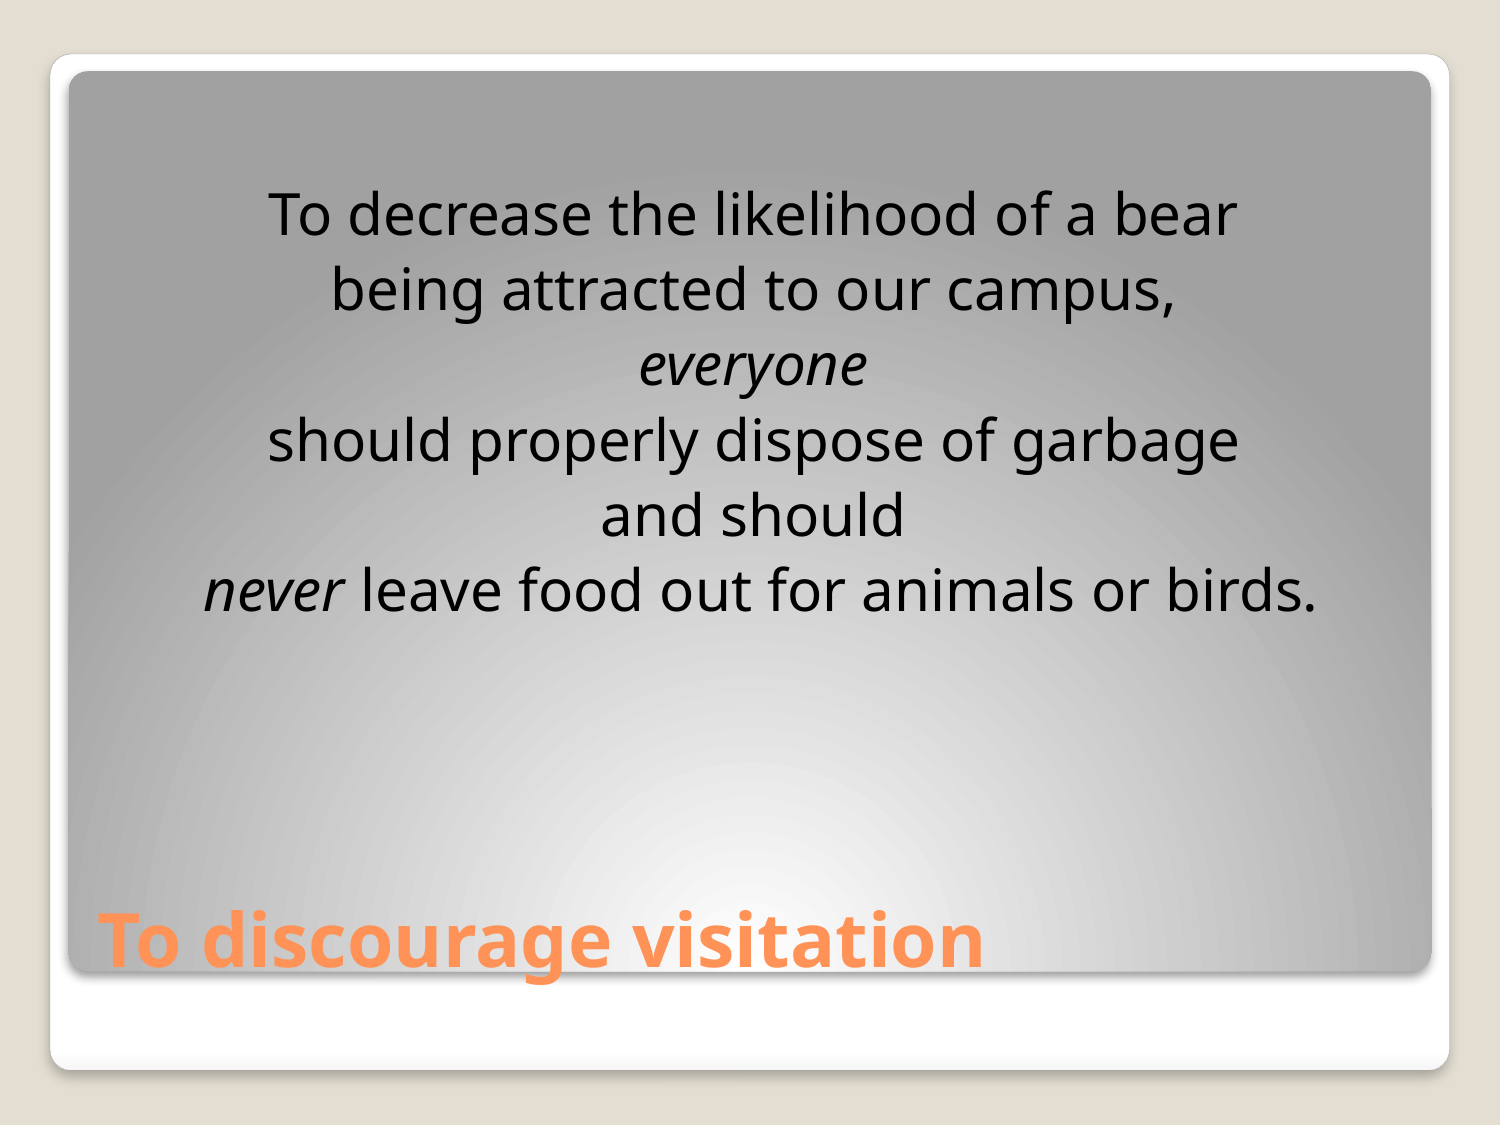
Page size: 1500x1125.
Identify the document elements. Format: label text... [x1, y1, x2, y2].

title To discourage visitation [82, 817, 1425, 990]
list To decrease the likelihood of a bear being attracted to our campus, everyone should properly dispose of garbage and should never leave food out for animals or birds. [82, 86, 1425, 774]
